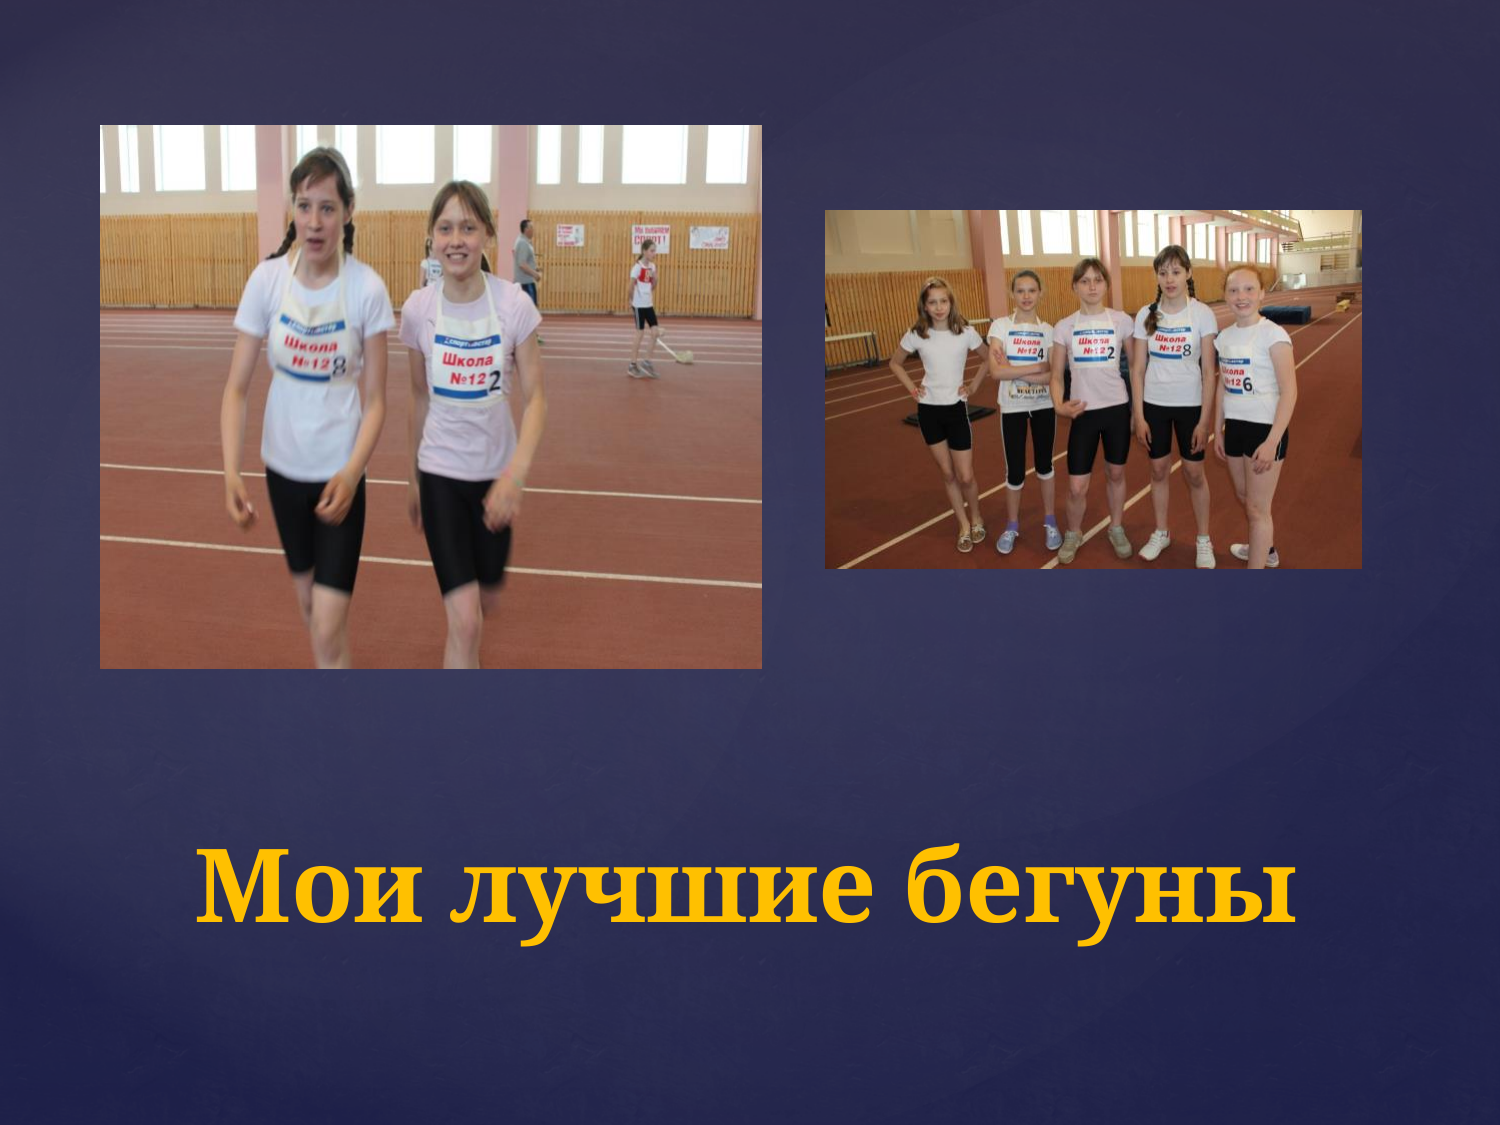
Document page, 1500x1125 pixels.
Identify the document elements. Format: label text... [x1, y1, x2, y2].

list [99, 124, 763, 670]
title Мои лучшие бегуны [127, 800, 1365, 950]
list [824, 209, 1363, 569]
